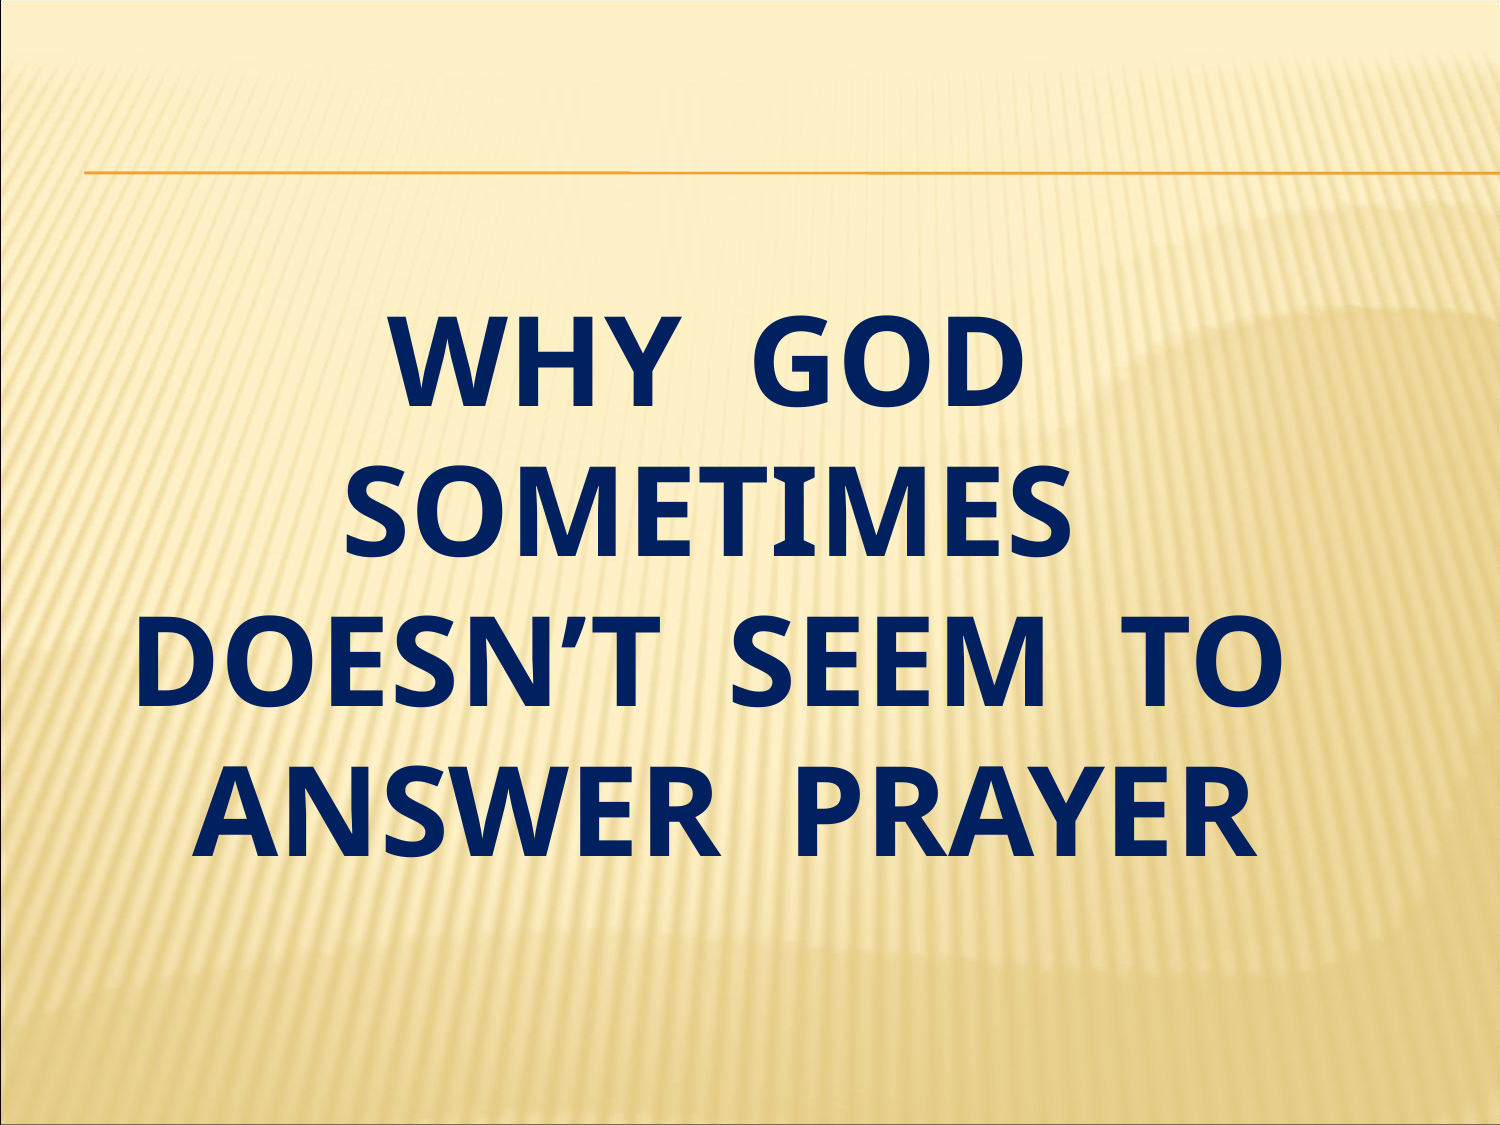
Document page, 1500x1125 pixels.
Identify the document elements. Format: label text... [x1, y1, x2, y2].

title why god sometimes doesn’t seem to answer prayer [87, 187, 1363, 975]
picture [0, 0, 1500, 1125]
